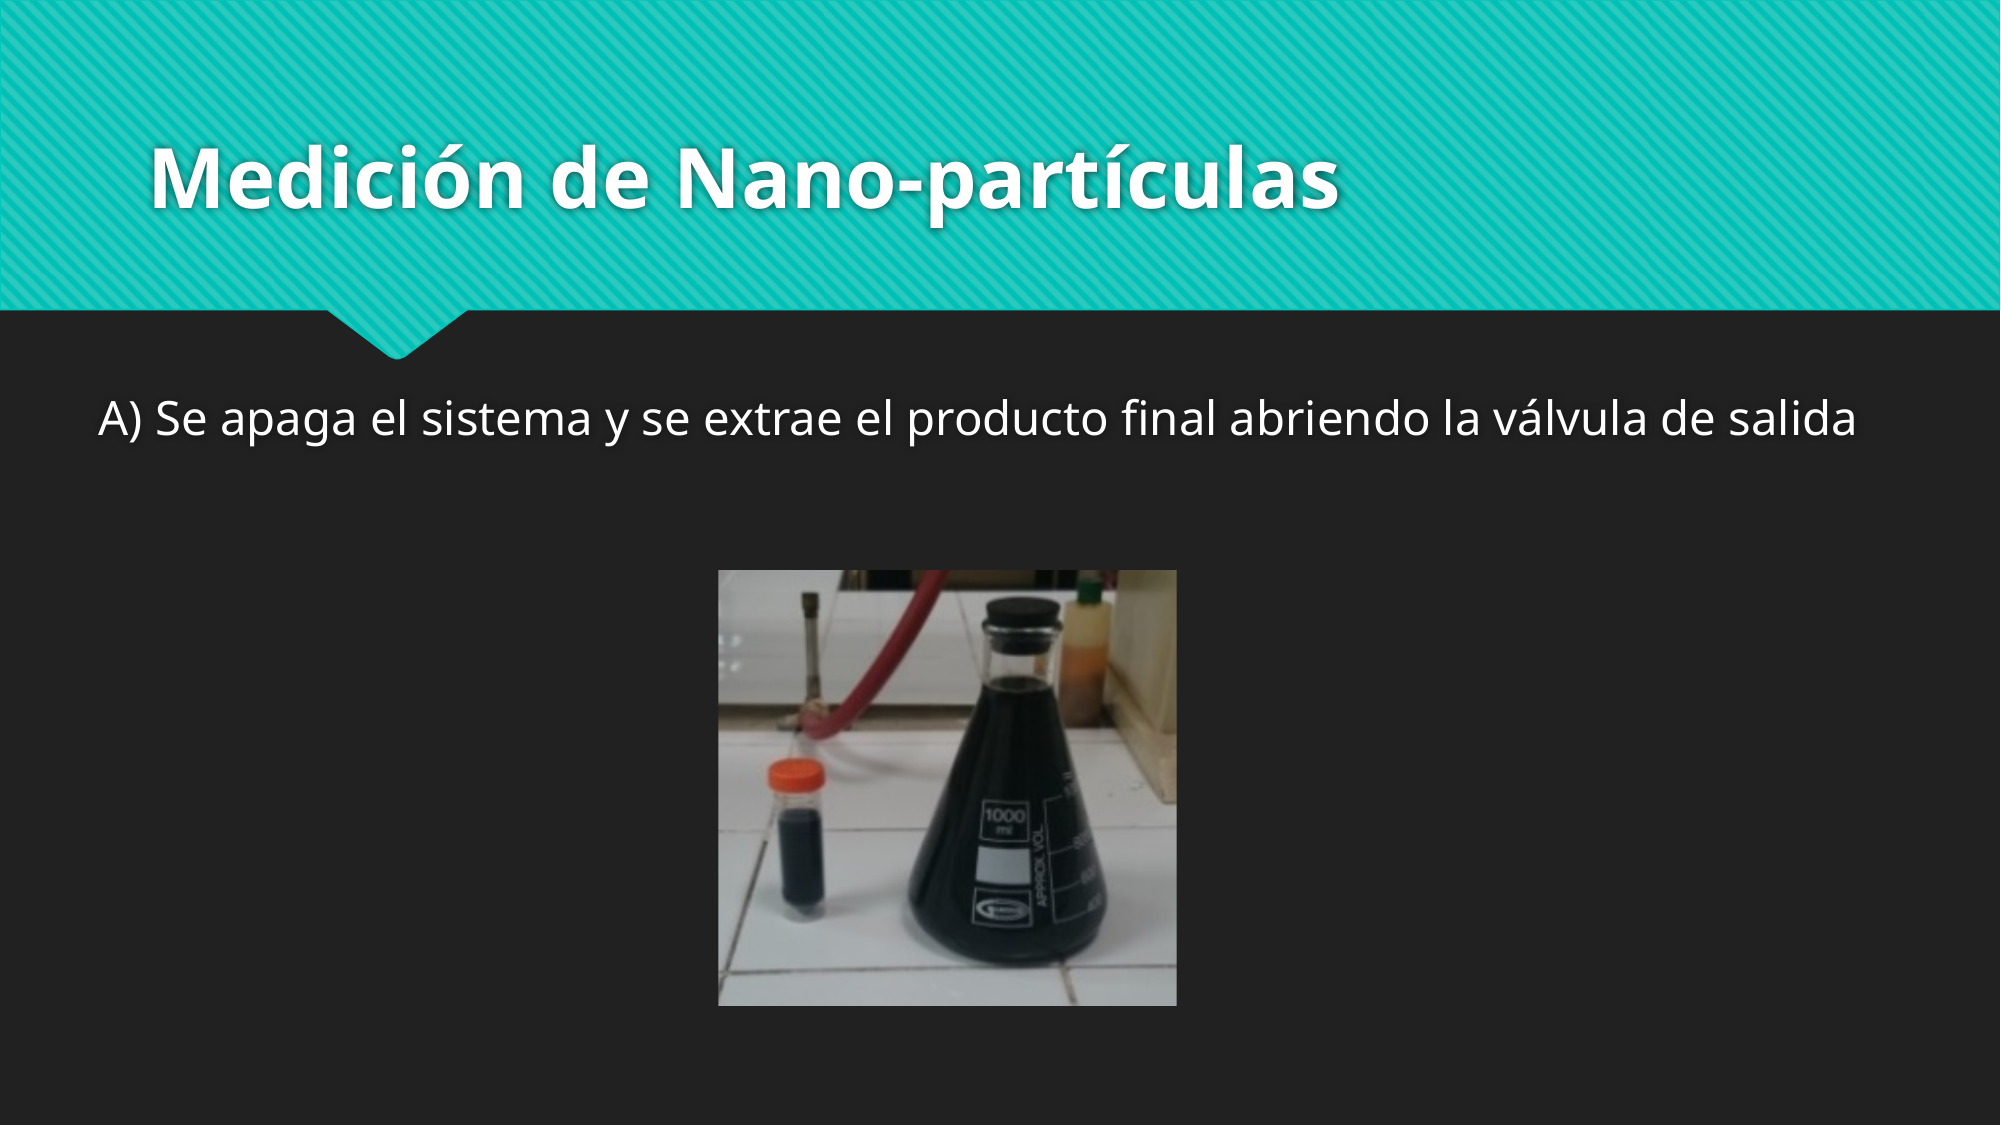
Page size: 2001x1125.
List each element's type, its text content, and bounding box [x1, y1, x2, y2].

list A) Se apaga el sistema y se extrae el producto final abriendo la válvula de salida [83, 359, 1934, 474]
title Medición de Nano-partículas [132, 73, 1868, 233]
picture [718, 570, 1177, 1006]
